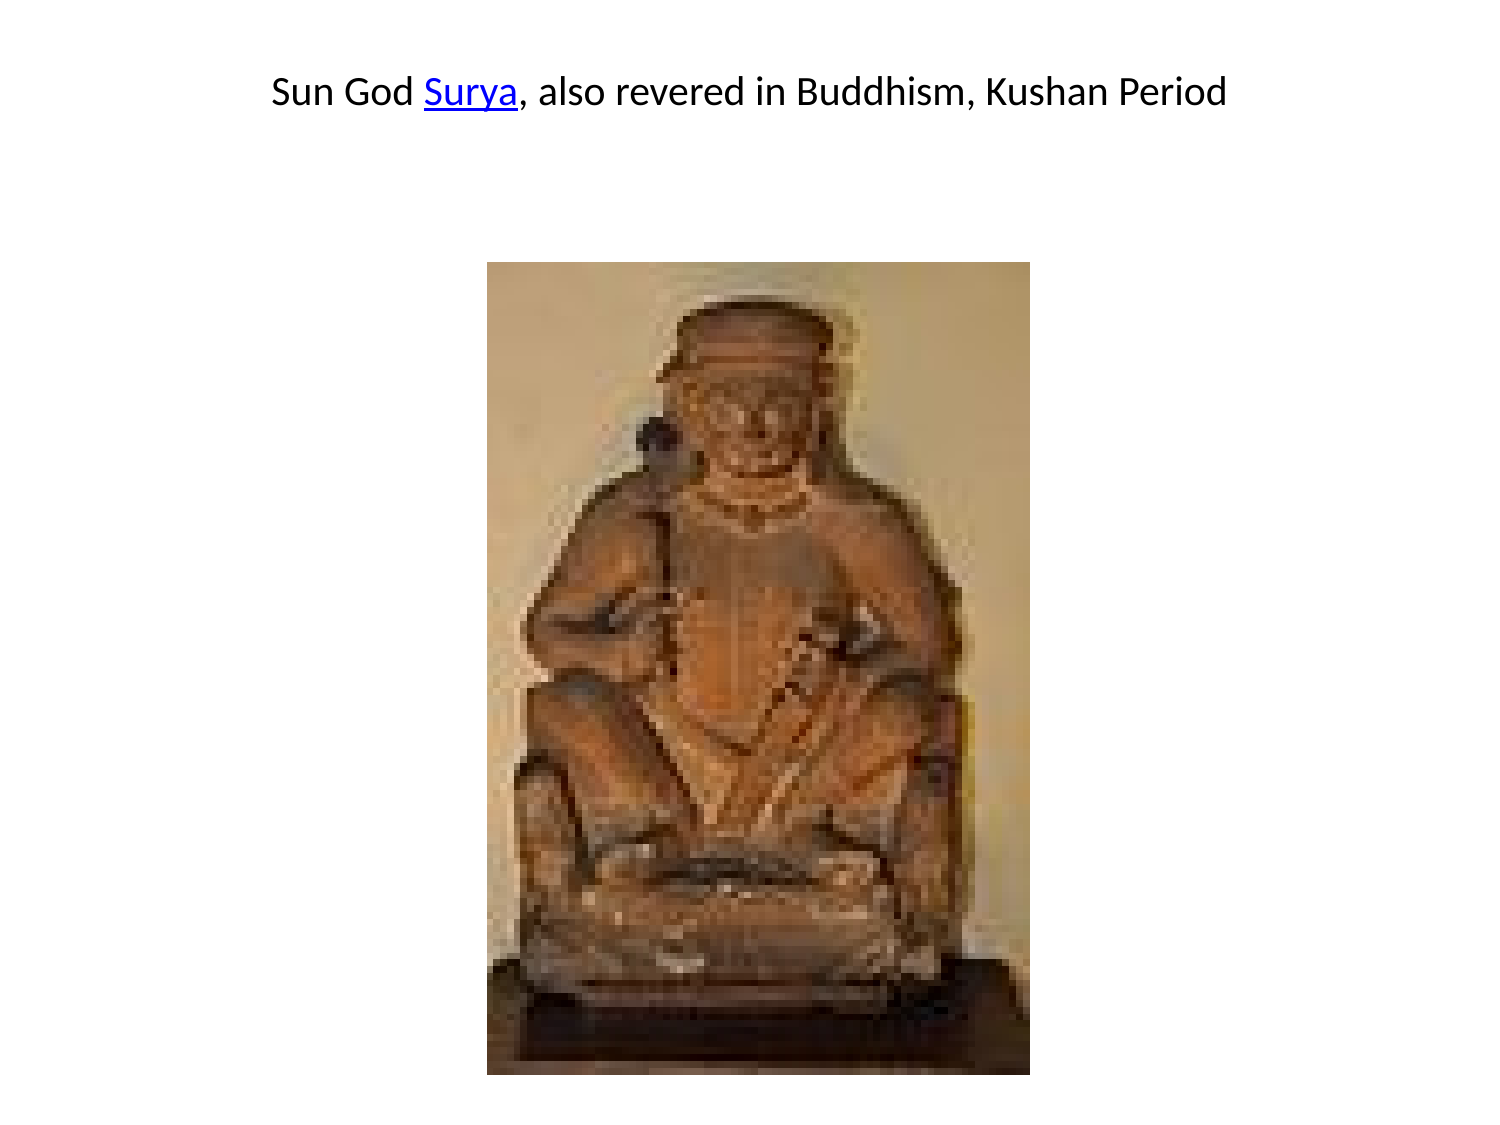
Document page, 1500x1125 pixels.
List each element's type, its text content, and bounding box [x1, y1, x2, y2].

title Sun God Surya, also revered in Buddhism, Kushan Period [75, 45, 1425, 233]
picture [487, 262, 1030, 1076]
